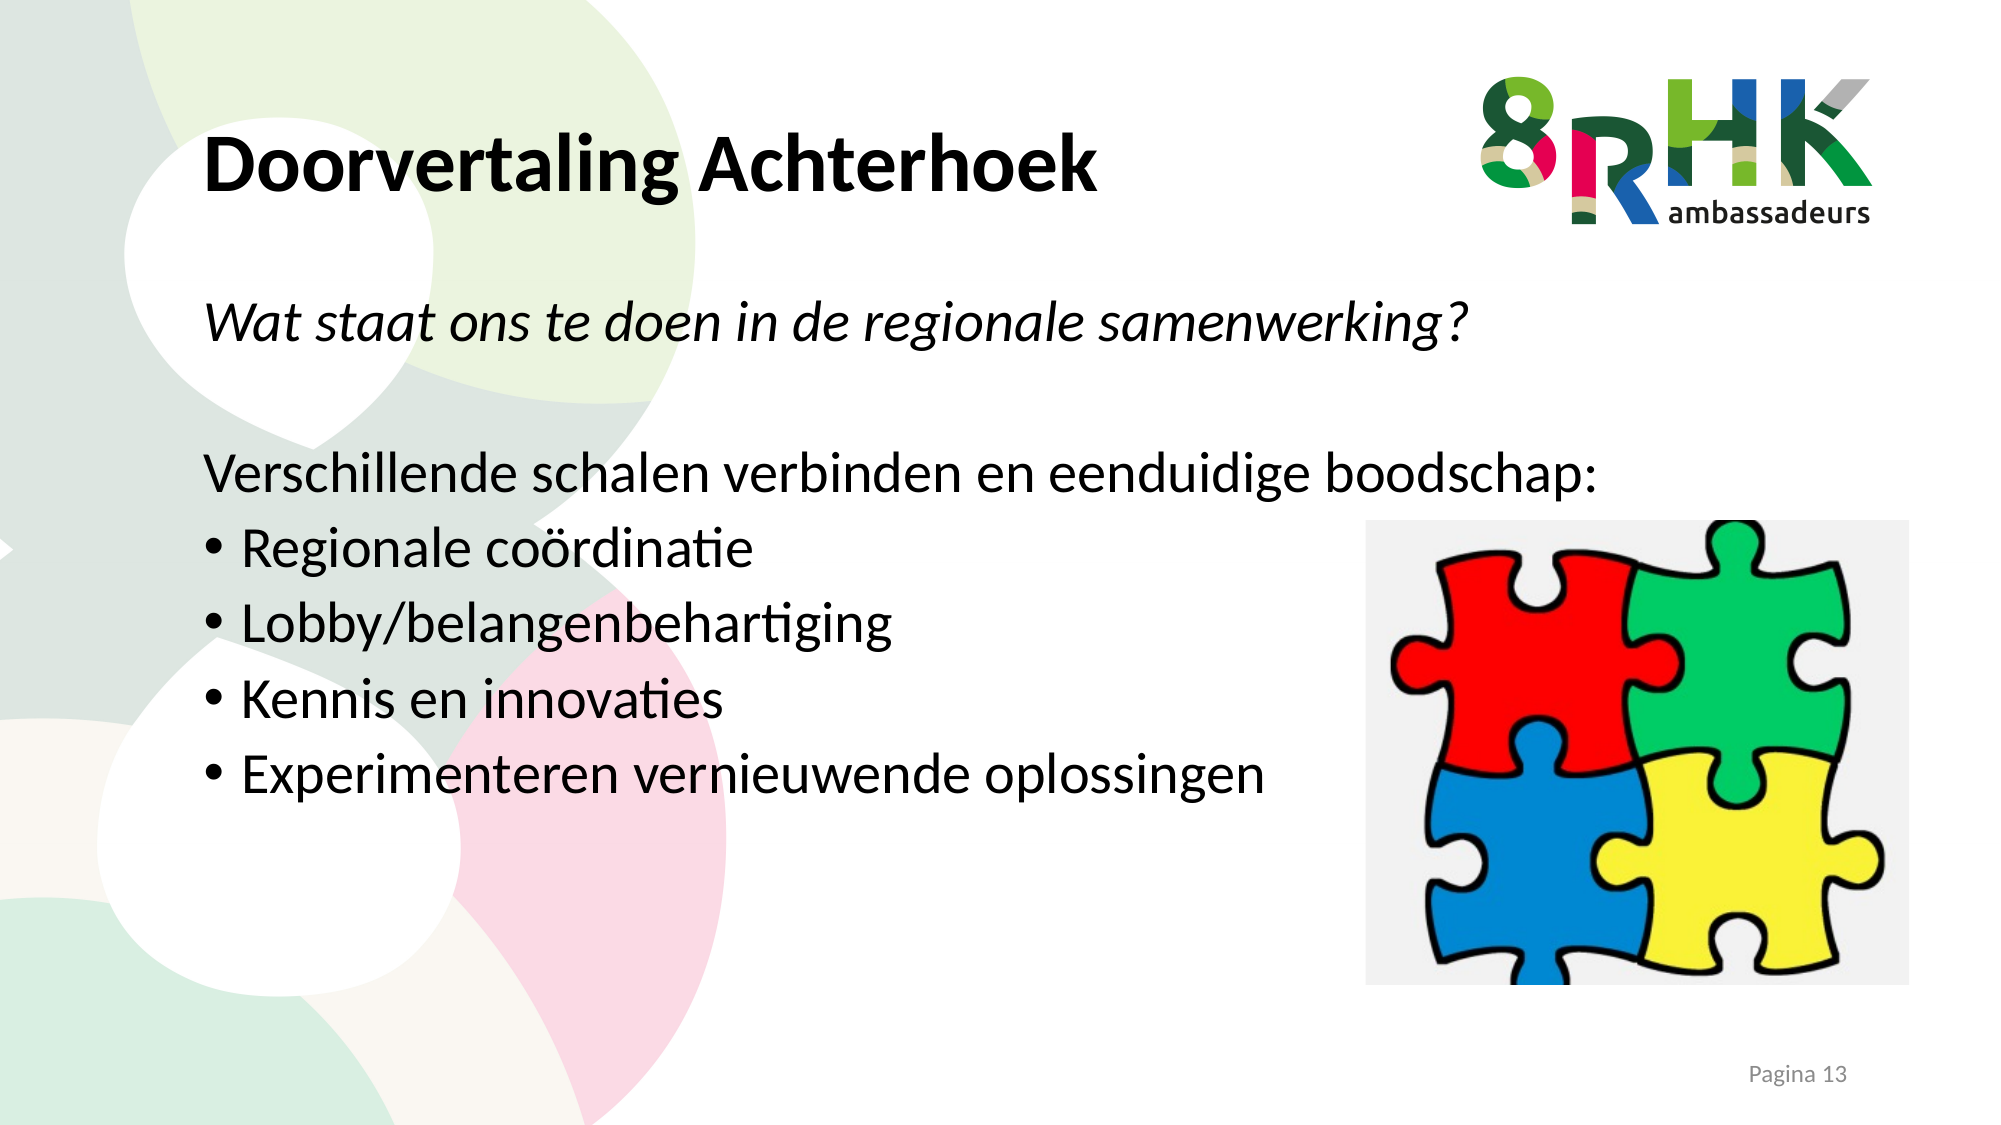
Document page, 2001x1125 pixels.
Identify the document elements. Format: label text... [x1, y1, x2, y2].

picture [0, 0, 2000, 1125]
text_box Wat staat ons te doen in de regionale samenwerking? Verschillende schalen verbinden en eenduidige boodschap: Regionale coördinatie Lobby/belangenbehartiging Kennis en innovaties Experimenteren vernieuwende oplossingen [188, 283, 1879, 926]
slide_number Pagina 13 [1412, 1042, 1863, 1103]
title Doorvertaling Achterhoek [188, 70, 1879, 259]
